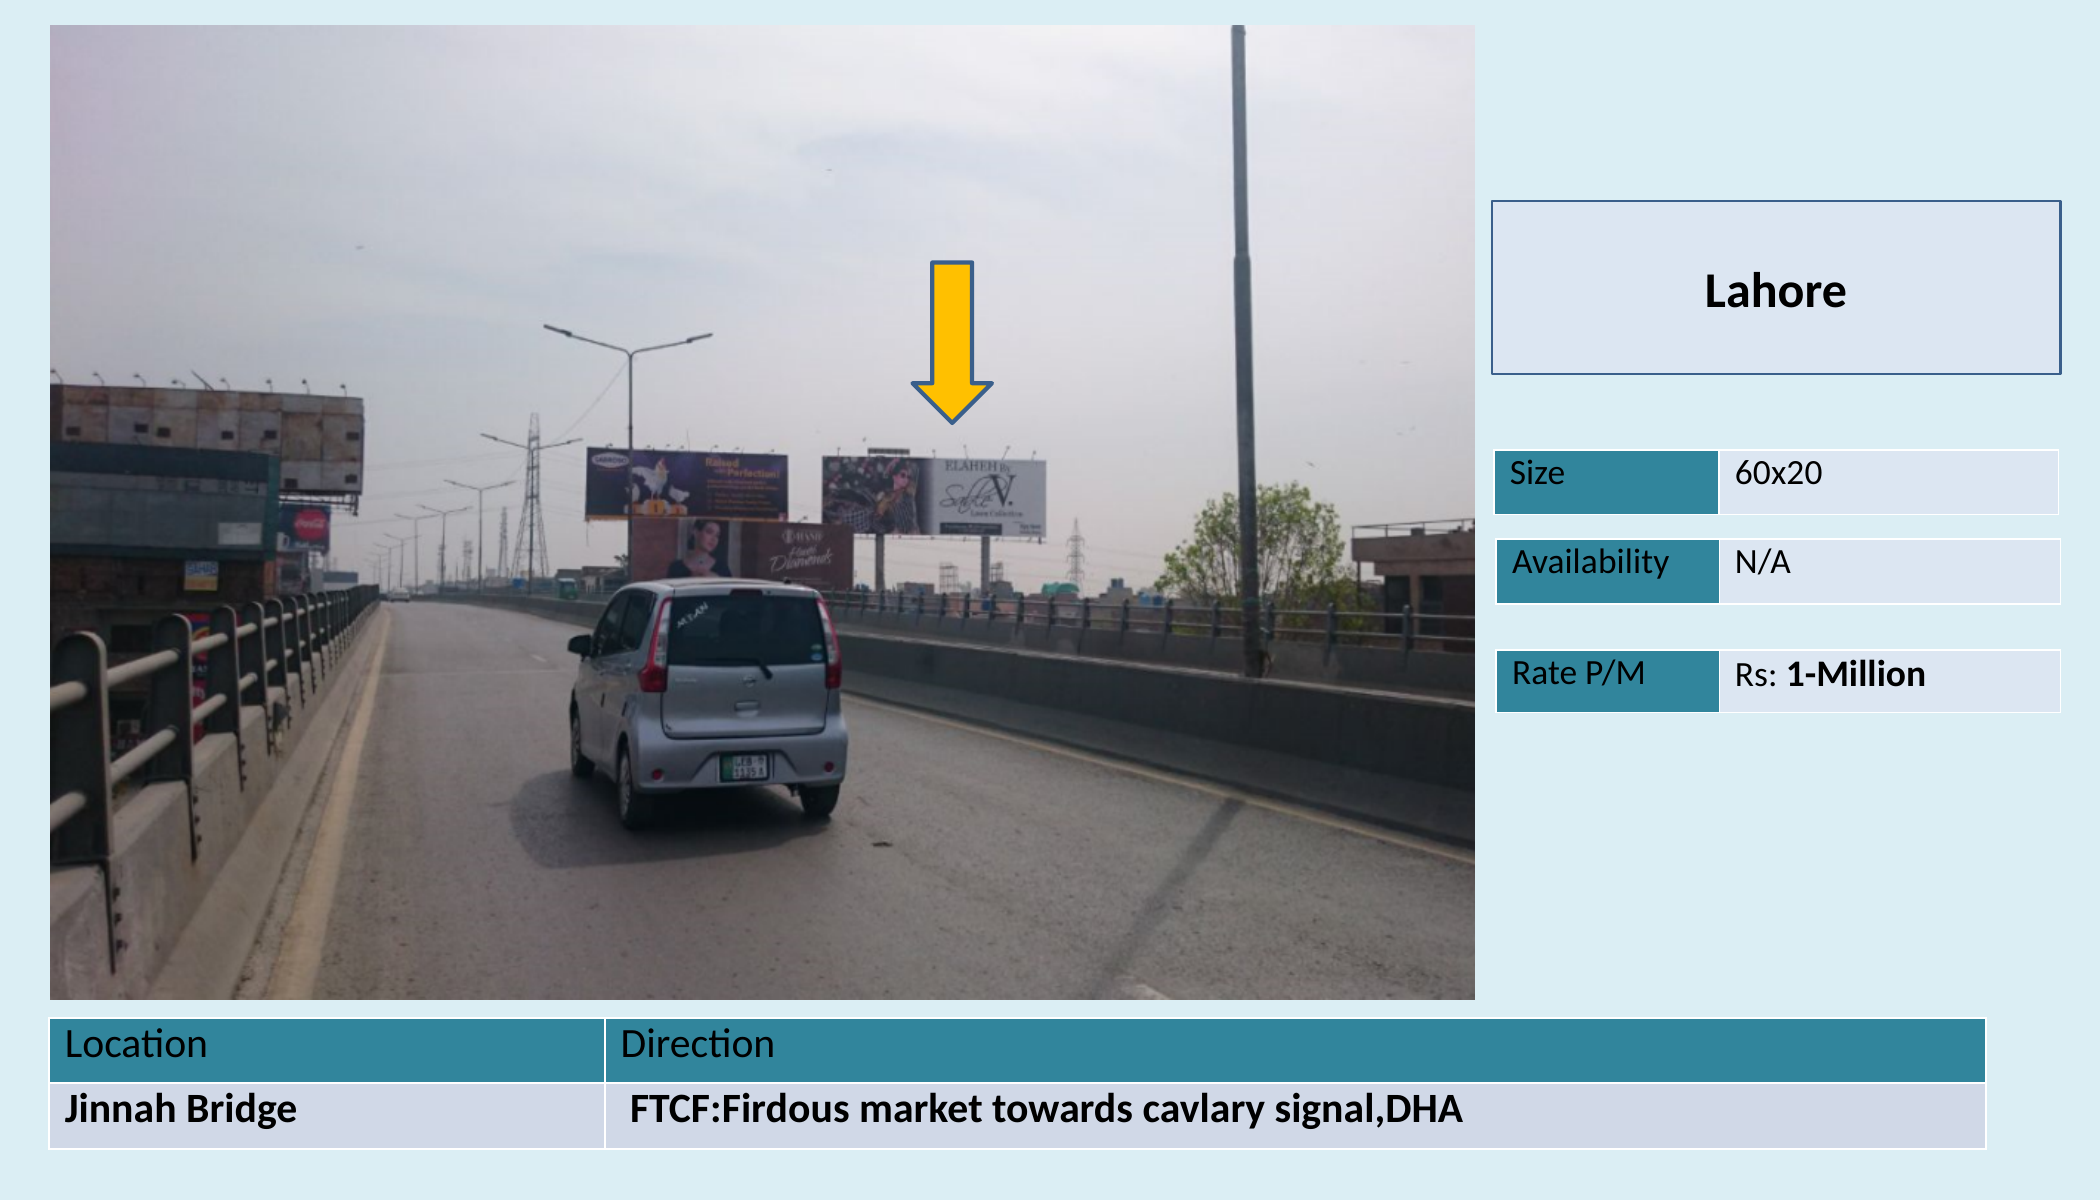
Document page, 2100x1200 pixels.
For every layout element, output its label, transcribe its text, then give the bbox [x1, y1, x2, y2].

table_header Size [1495, 451, 1718, 514]
table_header Rate P/M [1497, 651, 1719, 712]
table_cell Jinnah Bridge [50, 1084, 604, 1148]
table_cell FTCF:Firdous market towards cavlary signal,DHA [606, 1084, 1985, 1148]
text_box Lahore [1490, 199, 2063, 376]
table_header 60x20 [1720, 451, 2058, 514]
table_header Direction [606, 1019, 1985, 1082]
table_header Location [50, 1019, 604, 1082]
table_header Availability [1497, 540, 1719, 603]
table_header N/A [1720, 540, 2060, 603]
table_header Rs: 1-Million [1720, 651, 2060, 712]
picture [49, 25, 1476, 1000]
